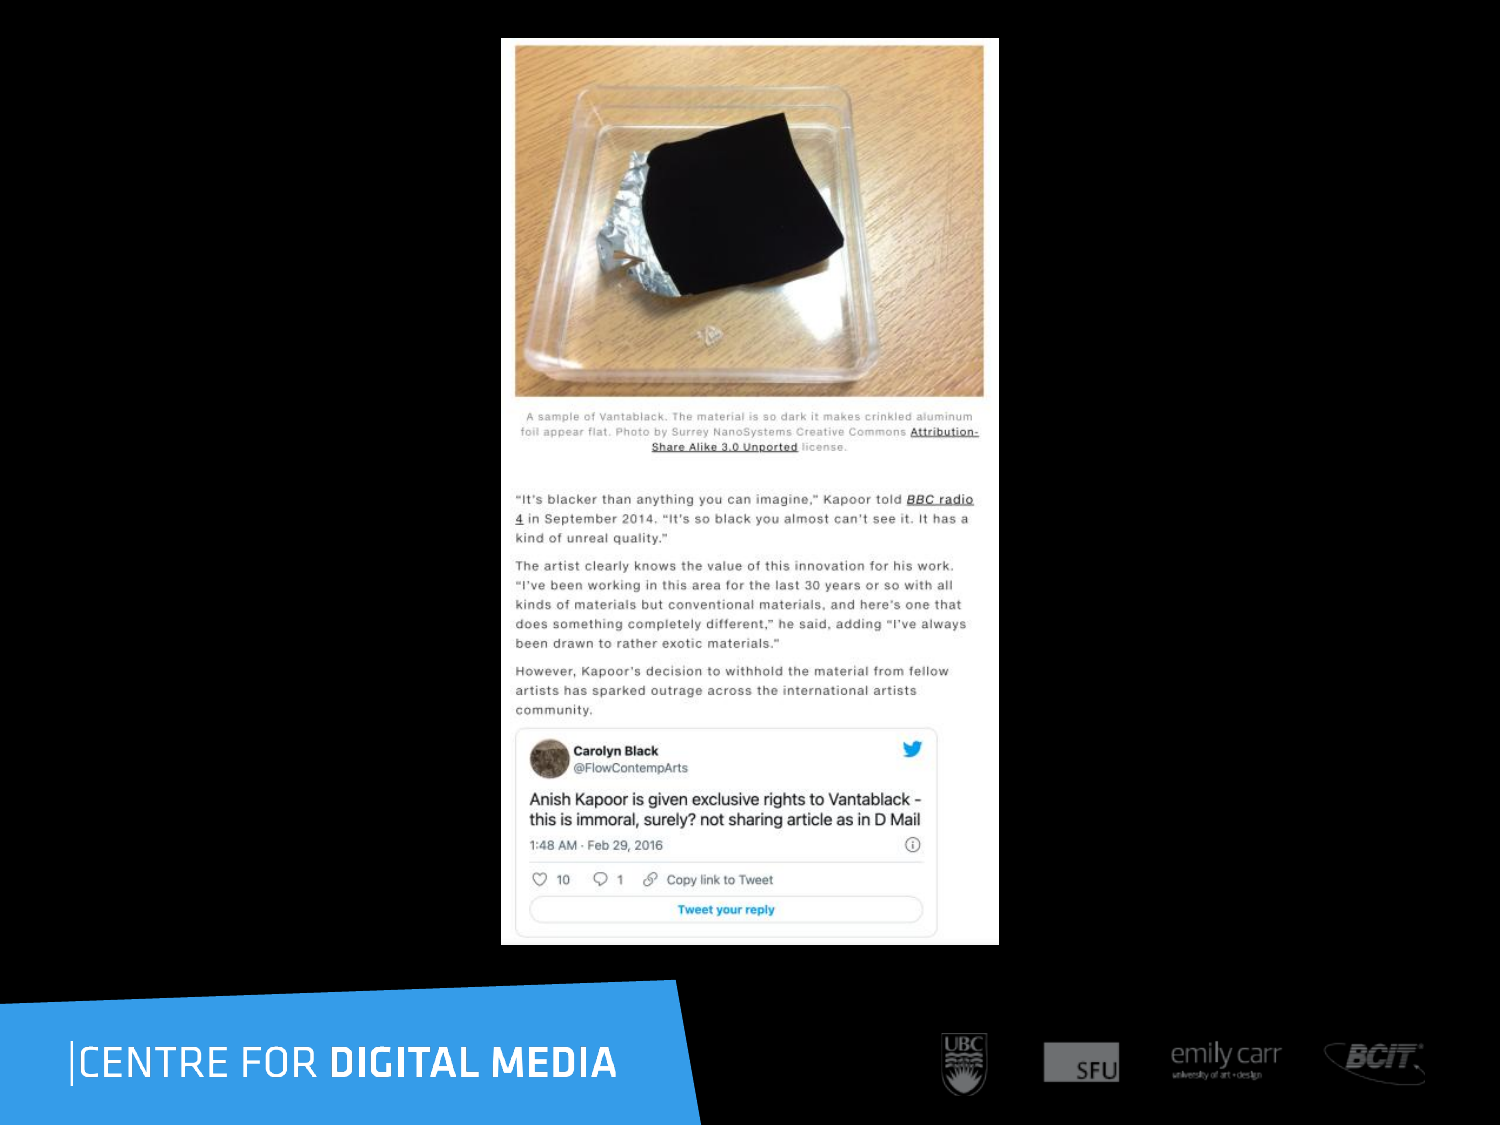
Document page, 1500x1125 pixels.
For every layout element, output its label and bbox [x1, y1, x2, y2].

picture [501, 38, 999, 945]
